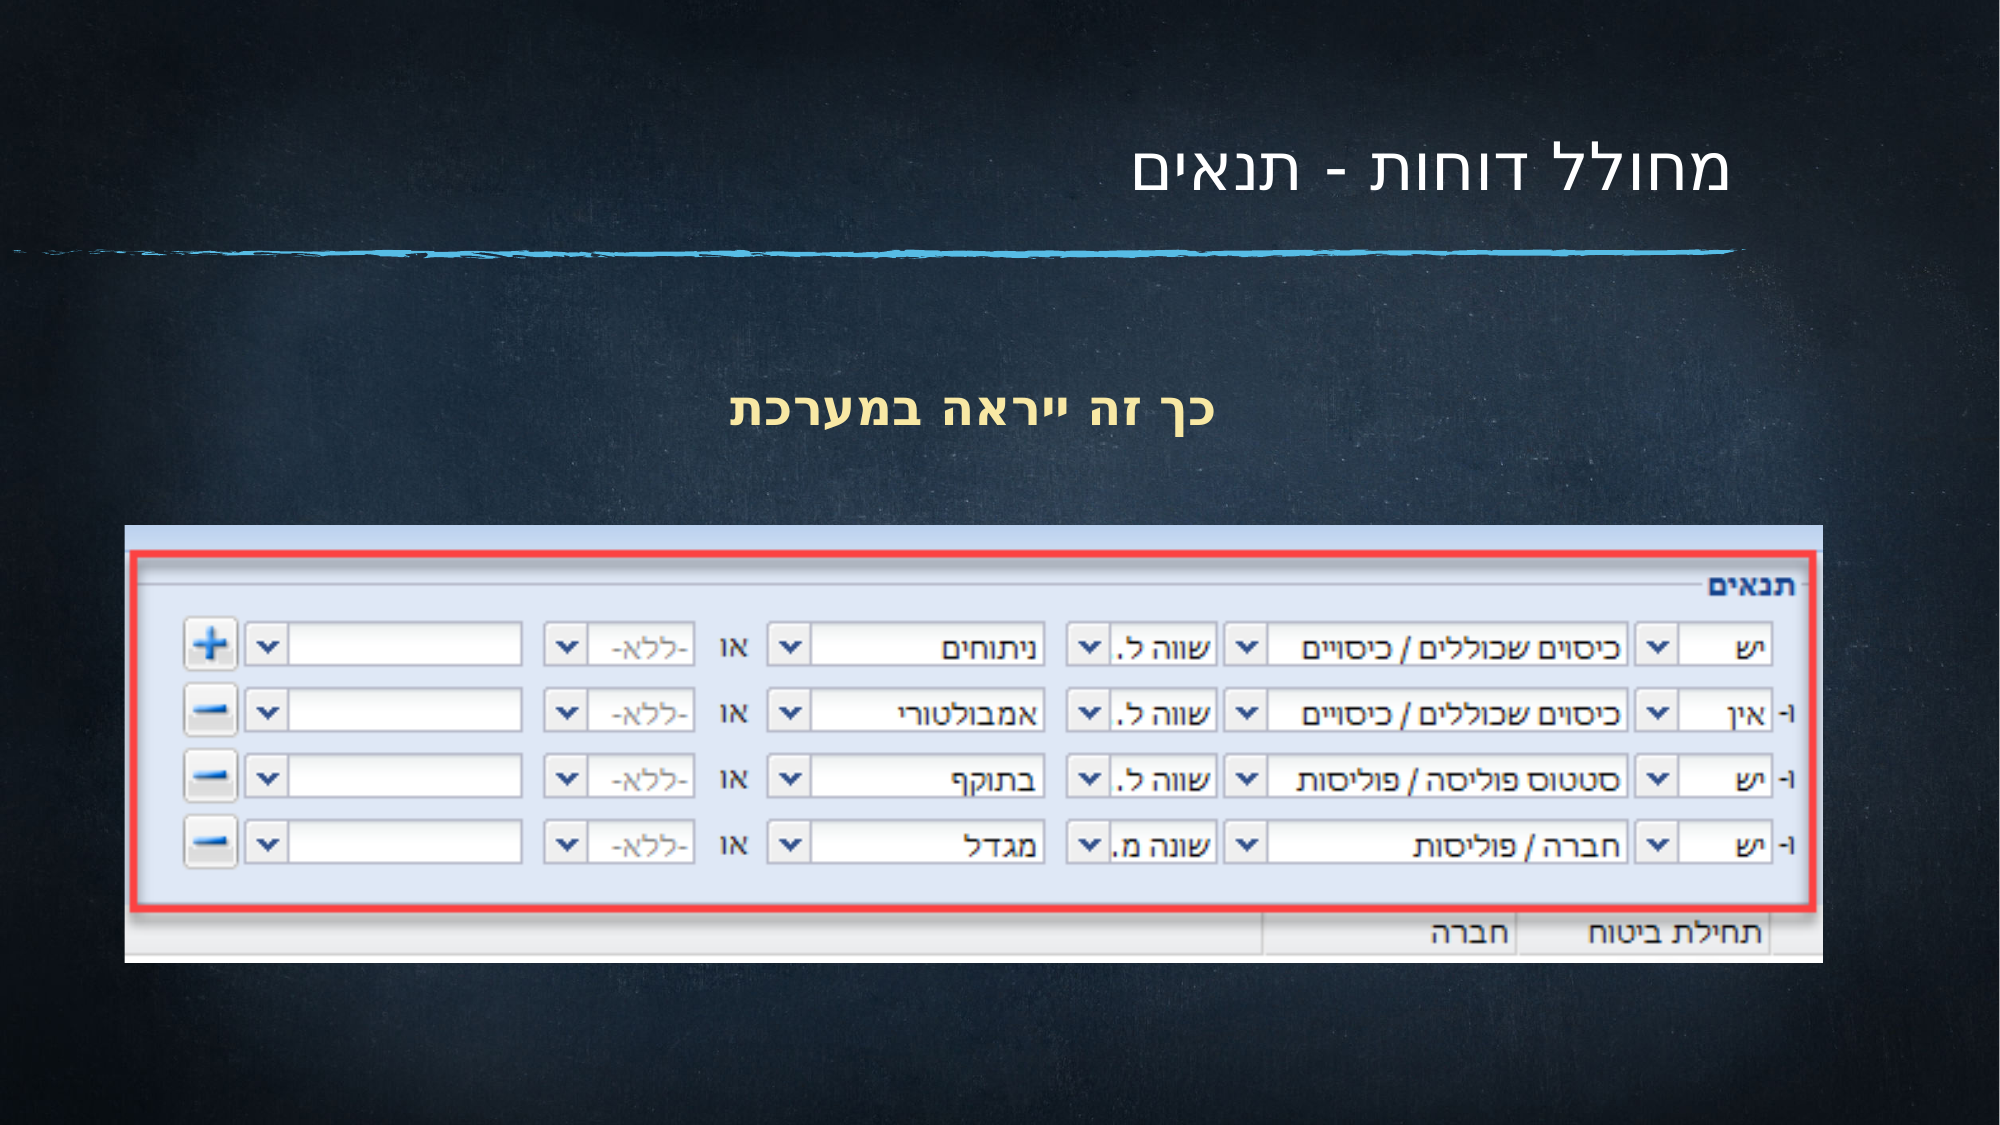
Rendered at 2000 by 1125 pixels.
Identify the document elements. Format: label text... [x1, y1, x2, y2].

title מחולל דוחות - תנאים [249, 45, 1750, 213]
list כך זה ייראה במערכת [573, 375, 1374, 438]
picture [0, 0, 2000, 1125]
